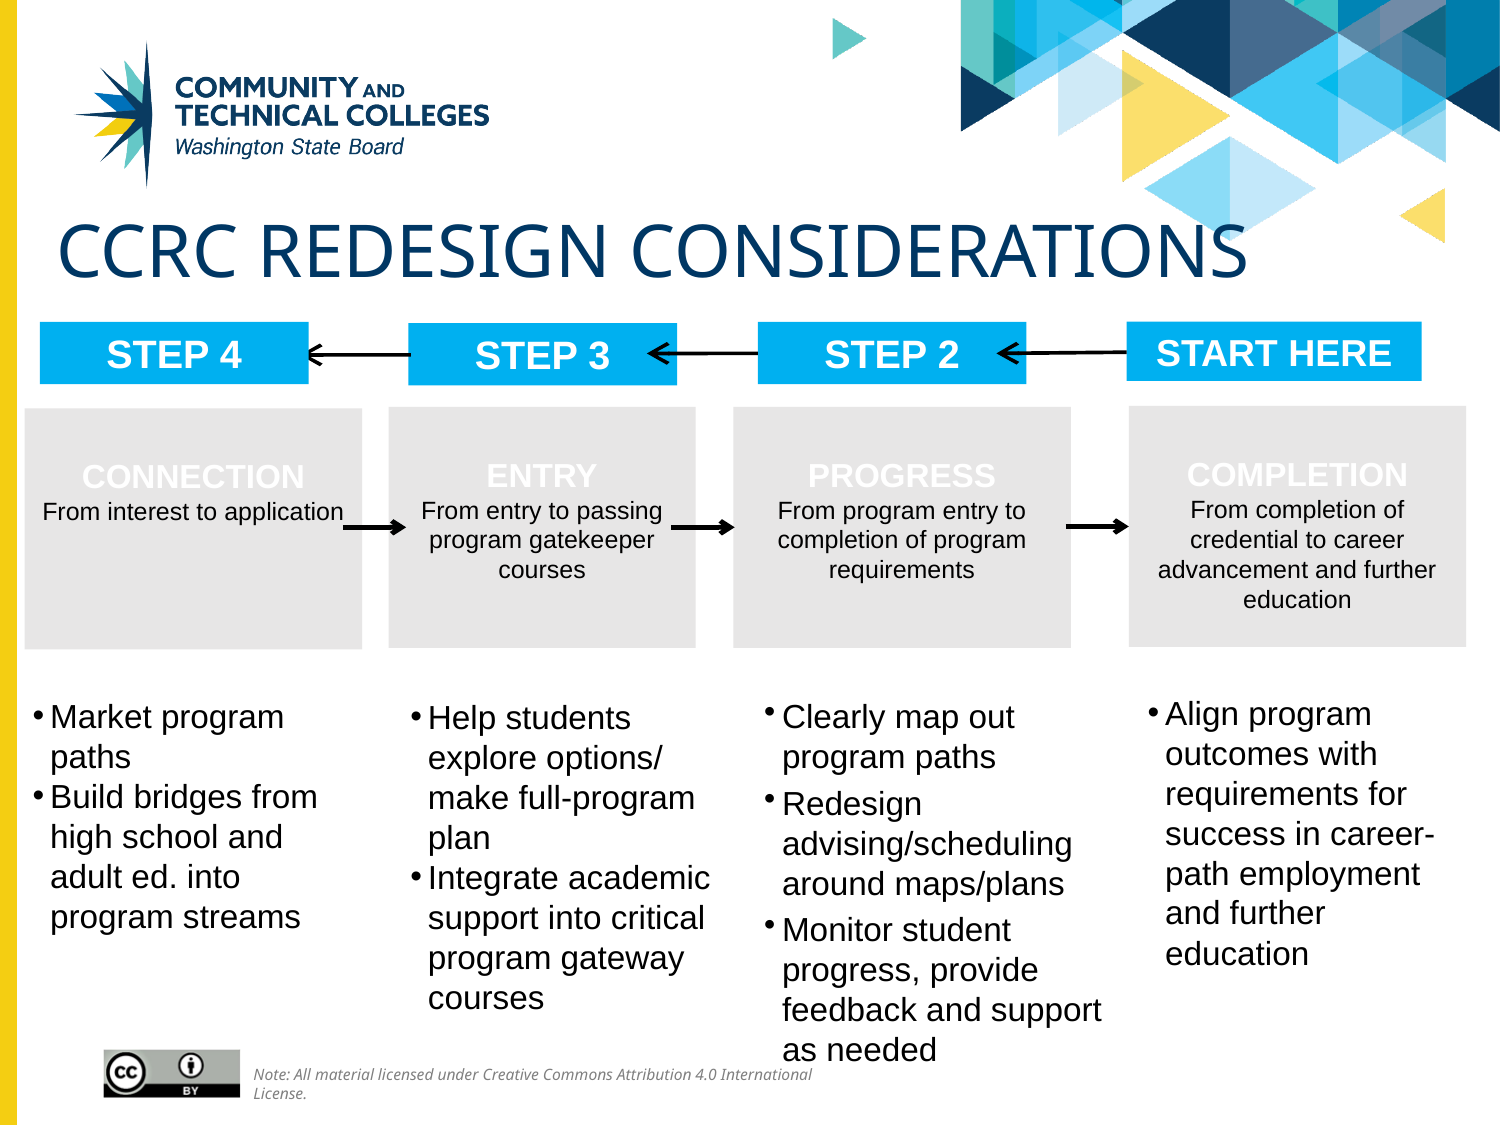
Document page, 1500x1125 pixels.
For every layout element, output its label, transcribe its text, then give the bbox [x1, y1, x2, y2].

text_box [408, 323, 758, 387]
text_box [1065, 405, 1467, 647]
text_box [757, 321, 1127, 386]
picture [17, 25, 557, 228]
text_box START HERE [1127, 321, 1422, 381]
text_box Help students explore options/ make full-program plan Integrate academic support into critical program gateway courses [396, 689, 734, 1024]
picture [832, 0, 1500, 243]
text_box CONNECTION From interest to application [24, 408, 363, 650]
text_box Align program outcomes with requirements for success in career-path employment and further education [1133, 685, 1471, 979]
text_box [342, 406, 671, 648]
text_box Clearly map out program paths Redesign advising/scheduling around maps/plans Monitor student progress, provide feedback and support as needed [749, 688, 1129, 1076]
title CCRC REDESIGN CONSIDERATIONS [41, 207, 1351, 308]
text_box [39, 321, 411, 386]
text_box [671, 406, 1071, 648]
picture [103, 1049, 241, 1099]
text_box Market program paths Build bridges from high school and adult ed. into program streams [18, 688, 356, 1003]
